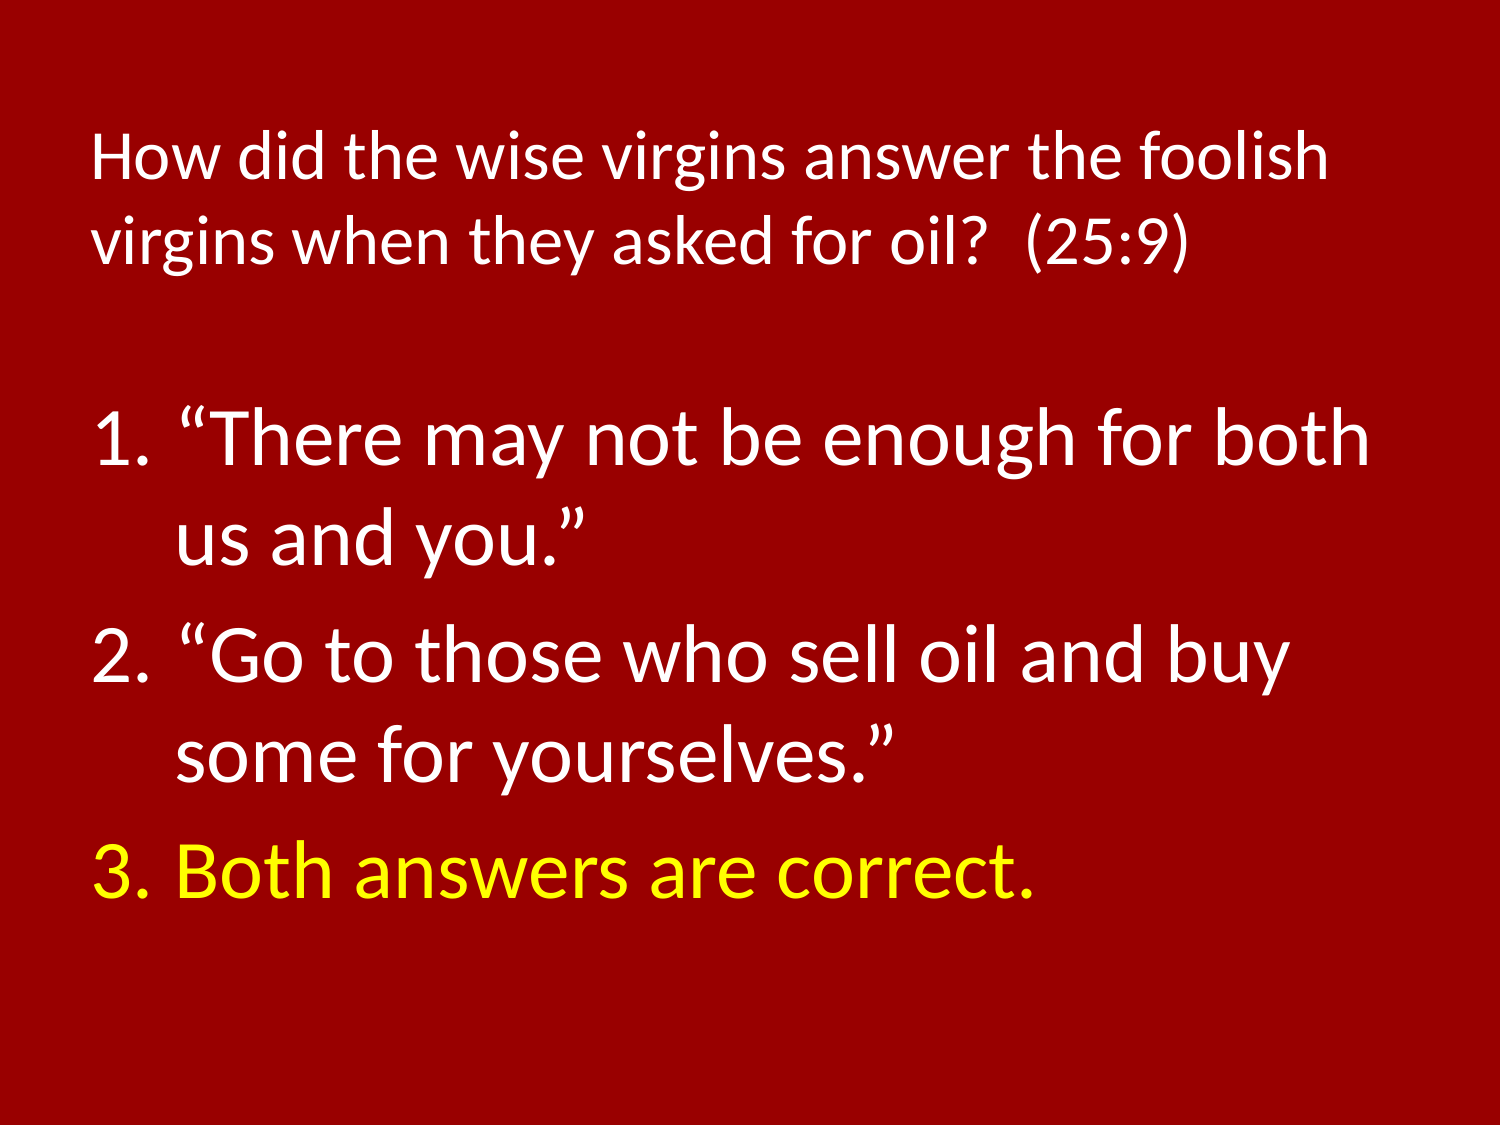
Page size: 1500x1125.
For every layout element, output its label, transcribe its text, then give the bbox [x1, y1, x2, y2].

list “There may not be enough for both us and you.” “Go to those who sell oil and buy some for yourselves.” Both answers are correct. [75, 375, 1425, 1005]
title How did the wise virgins answer the foolish virgins when they asked for oil? (25:9) [75, 99, 1425, 288]
